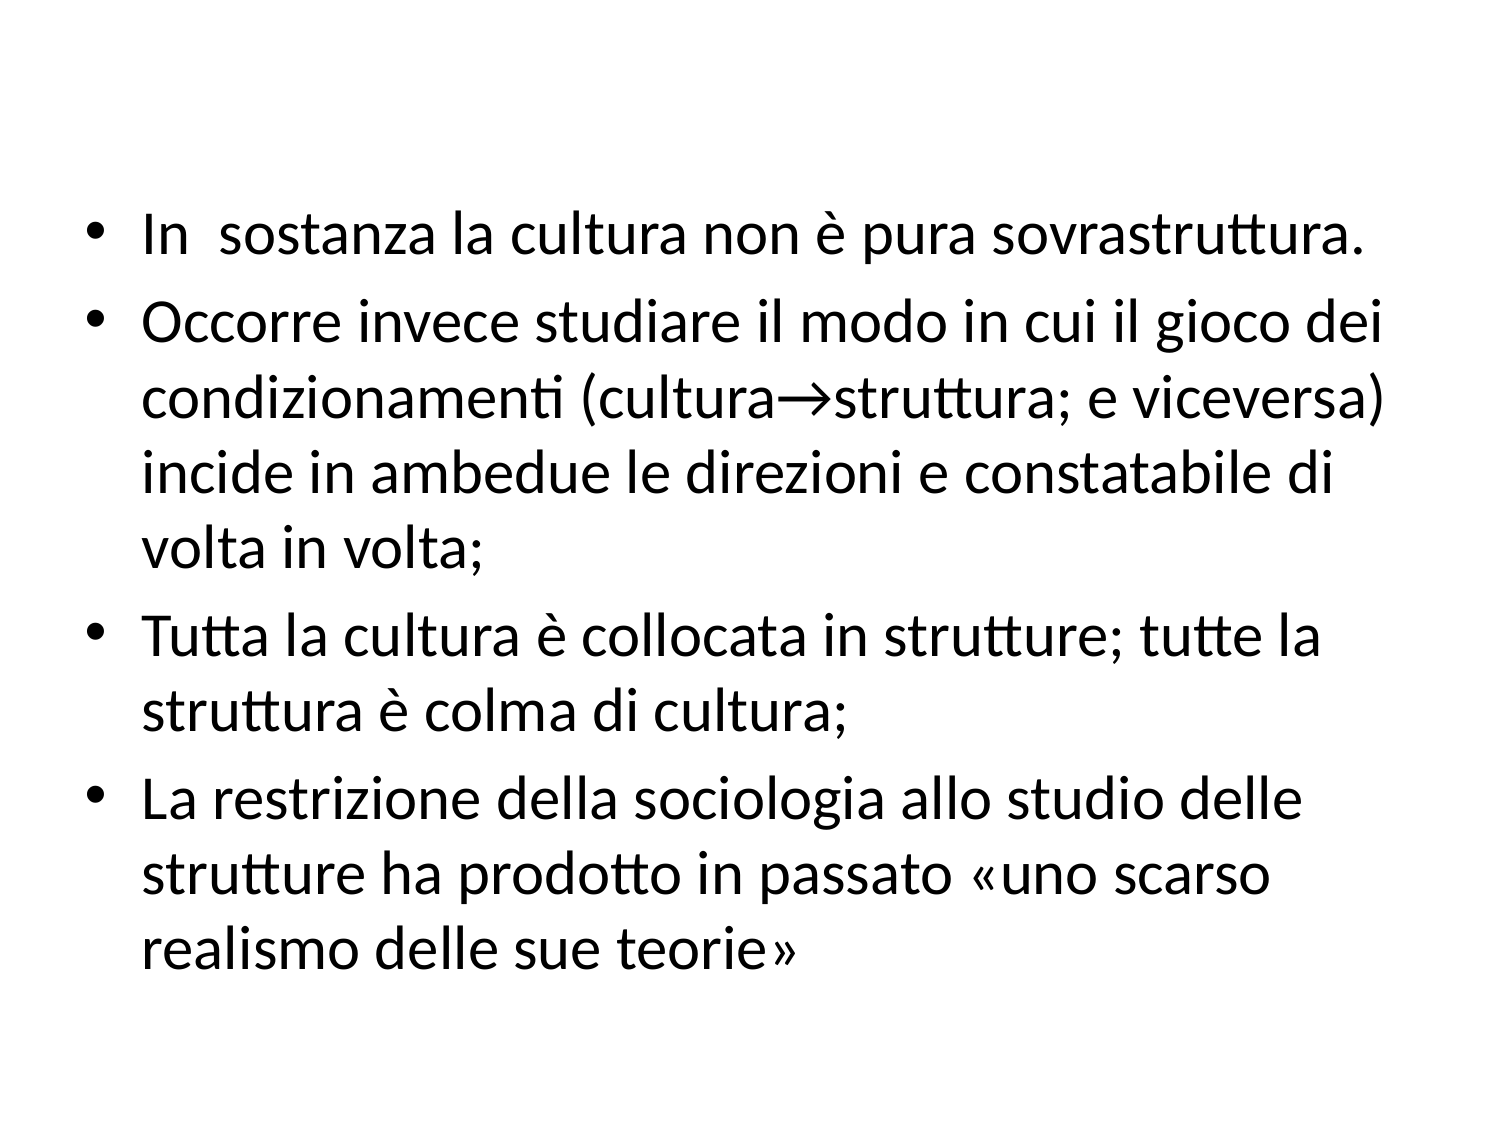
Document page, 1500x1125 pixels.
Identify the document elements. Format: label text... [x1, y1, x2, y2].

list In sostanza la cultura non è pura sovrastruttura. Occorre invece studiare il modo in cui il gioco dei condizionamenti (cultura→struttura; e viceversa) incide in ambedue le direzioni e constatabile di volta in volta; Tutta la cultura è collocata in strutture; tutte la struttura è colma di cultura; La restrizione della sociologia allo studio delle strutture ha prodotto in passato «uno scarso realismo delle sue teorie» [69, 184, 1425, 1005]
